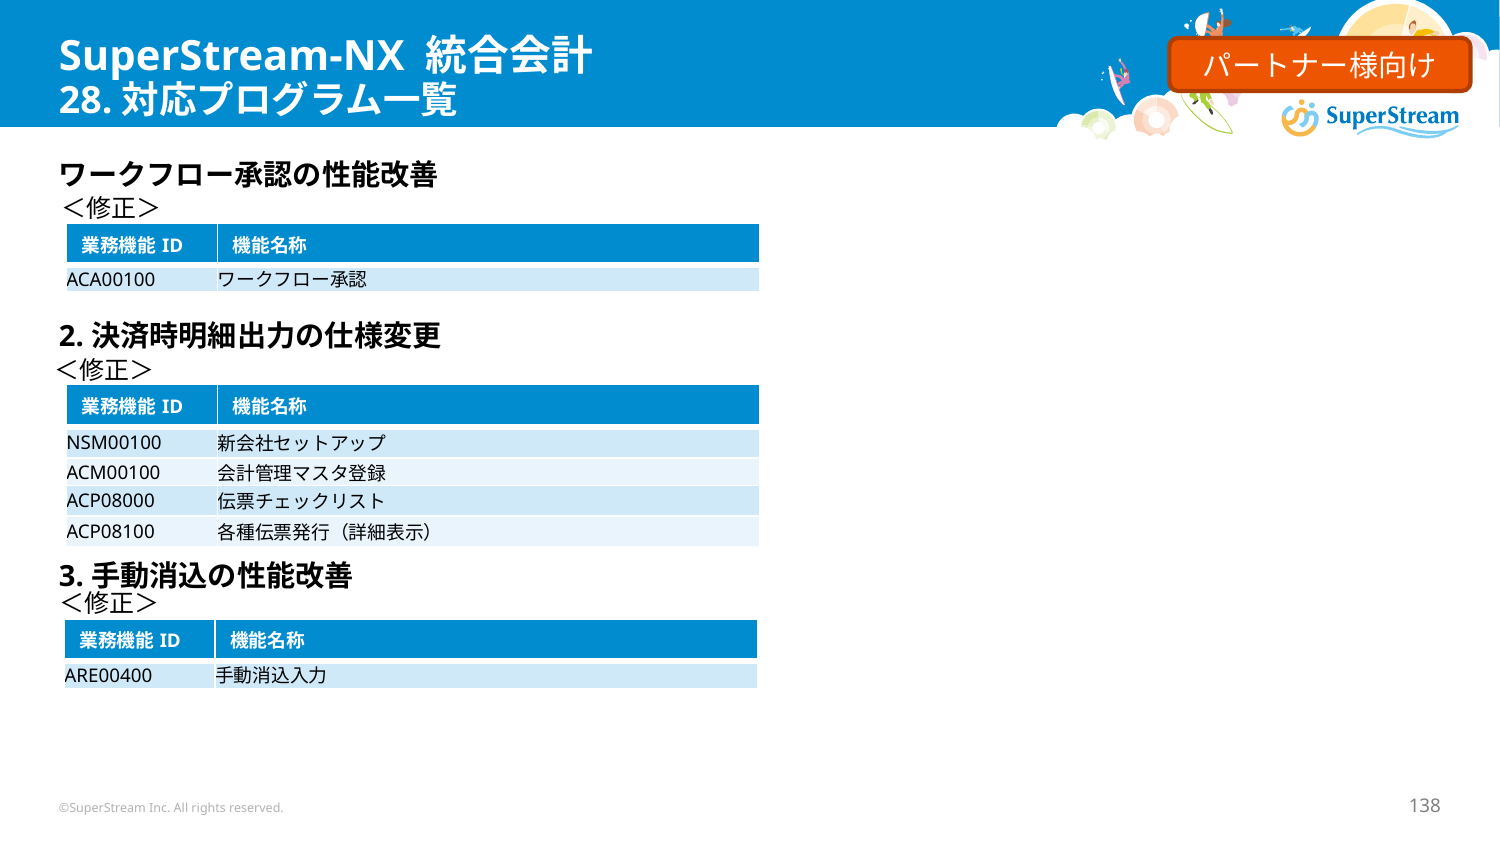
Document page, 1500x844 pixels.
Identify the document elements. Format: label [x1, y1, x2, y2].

list [59, 156, 1441, 777]
footer [59, 792, 414, 815]
text_box [47, 185, 265, 218]
table_cell [67, 268, 217, 291]
slide_number [1381, 797, 1441, 820]
text_box [39, 347, 257, 380]
table_cell [218, 268, 759, 291]
table_cell [67, 517, 217, 546]
table_header [65, 620, 214, 658]
table_cell [65, 664, 214, 688]
table_cell [67, 459, 217, 485]
table_header [67, 385, 217, 424]
table_header [218, 385, 759, 424]
table_cell [218, 459, 759, 485]
table_header [218, 224, 759, 262]
text_box [59, 14, 1473, 121]
table_cell [216, 664, 757, 688]
table_cell [218, 430, 759, 457]
table_header [216, 620, 757, 658]
text_box [44, 580, 262, 614]
table_cell [218, 486, 759, 515]
table_cell [67, 486, 217, 515]
table_cell [67, 430, 217, 457]
table_cell [218, 517, 759, 546]
table_header [67, 224, 217, 262]
